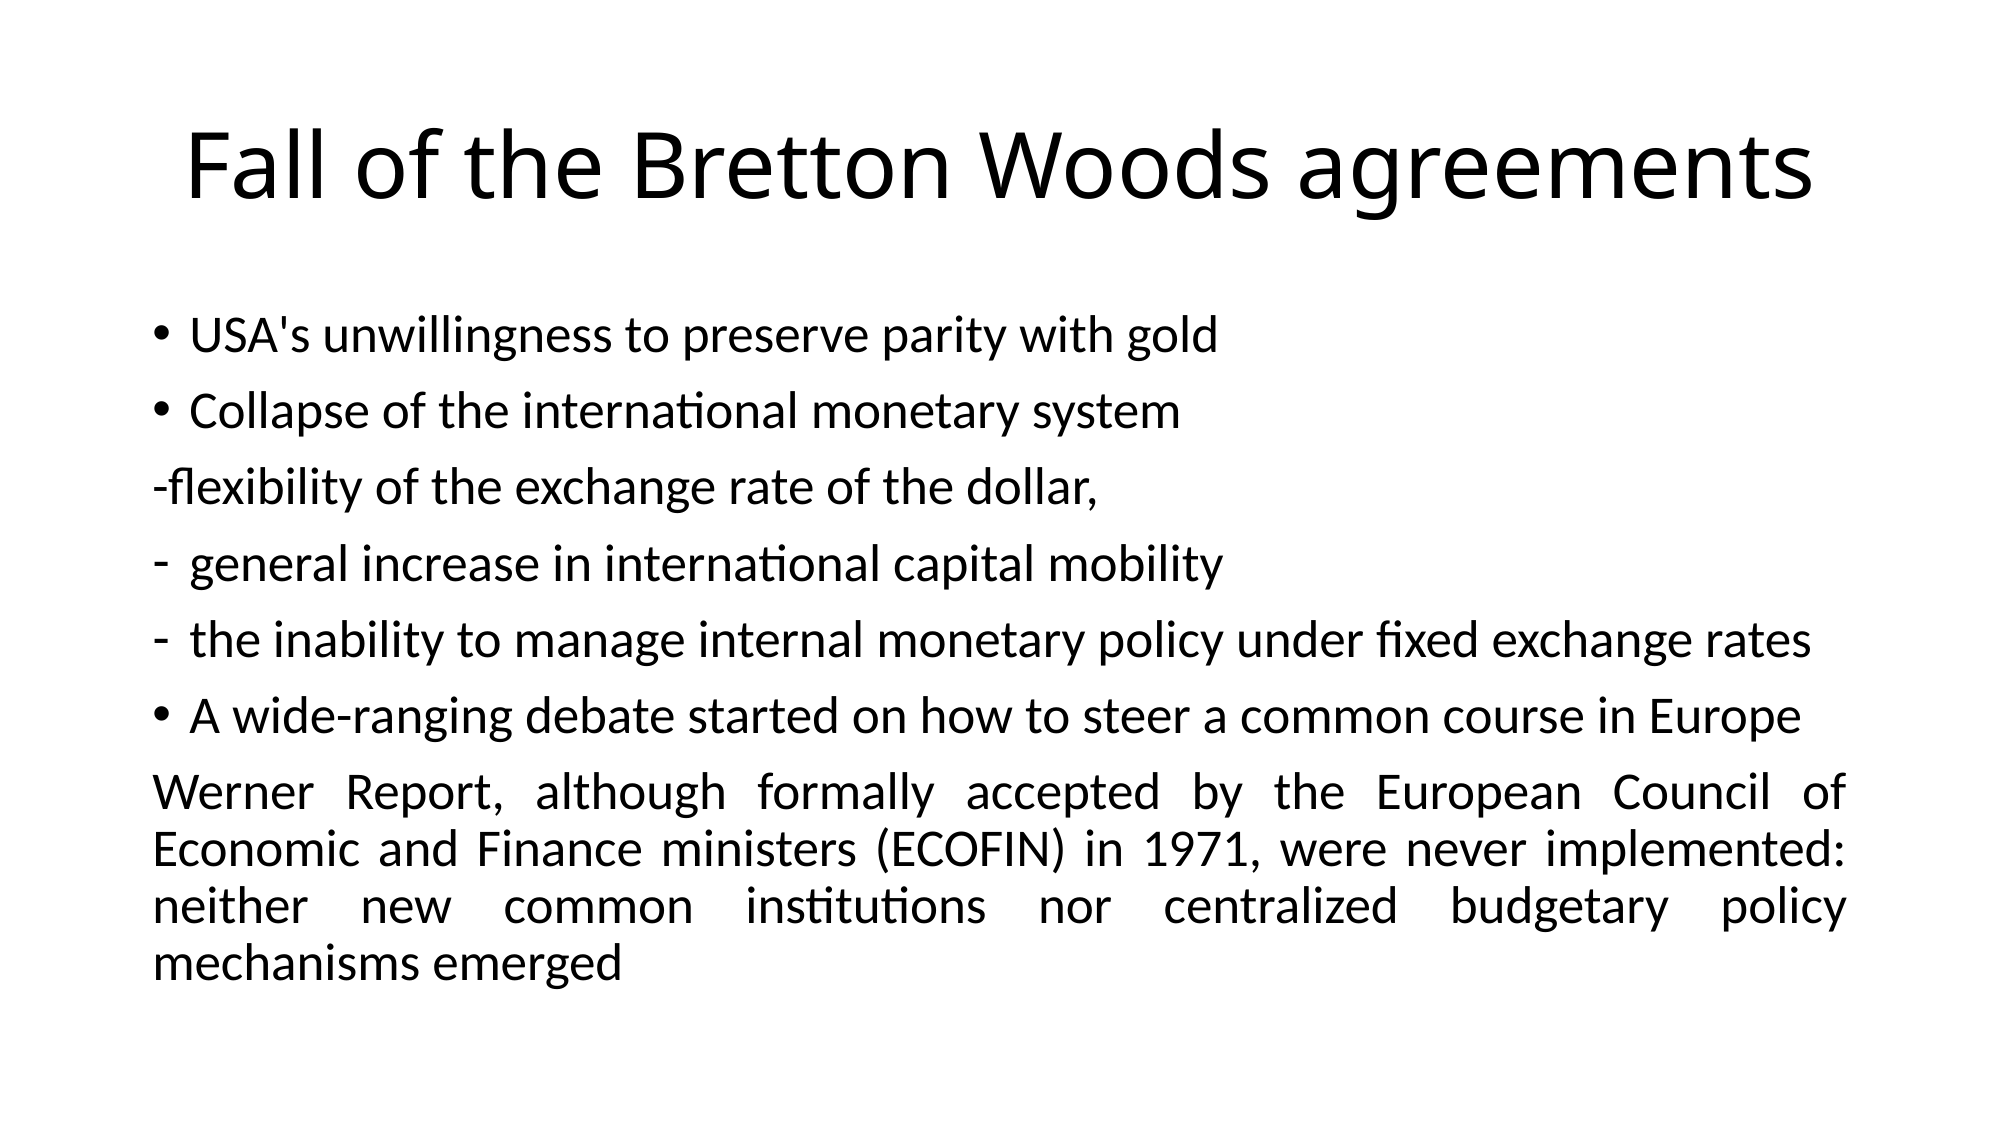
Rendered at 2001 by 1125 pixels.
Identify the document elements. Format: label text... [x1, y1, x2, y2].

list USA's unwillingness to preserve parity with gold Collapse of the international monetary system -flexibility of the exchange rate of the dollar, general increase in international capital mobility the inability to manage internal monetary policy under fixed exchange rates A wide-ranging debate started on how to steer a common course in Europe Werner Report, although formally accepted by the European Council of Economic and Finance ministers (ECOFIN) in 1971, were never implemented: neither new common institutions nor centralized budgetary policy mechanisms emerged [137, 299, 1863, 1014]
title Fall of the Bretton Woods agreements [137, 59, 1863, 278]
